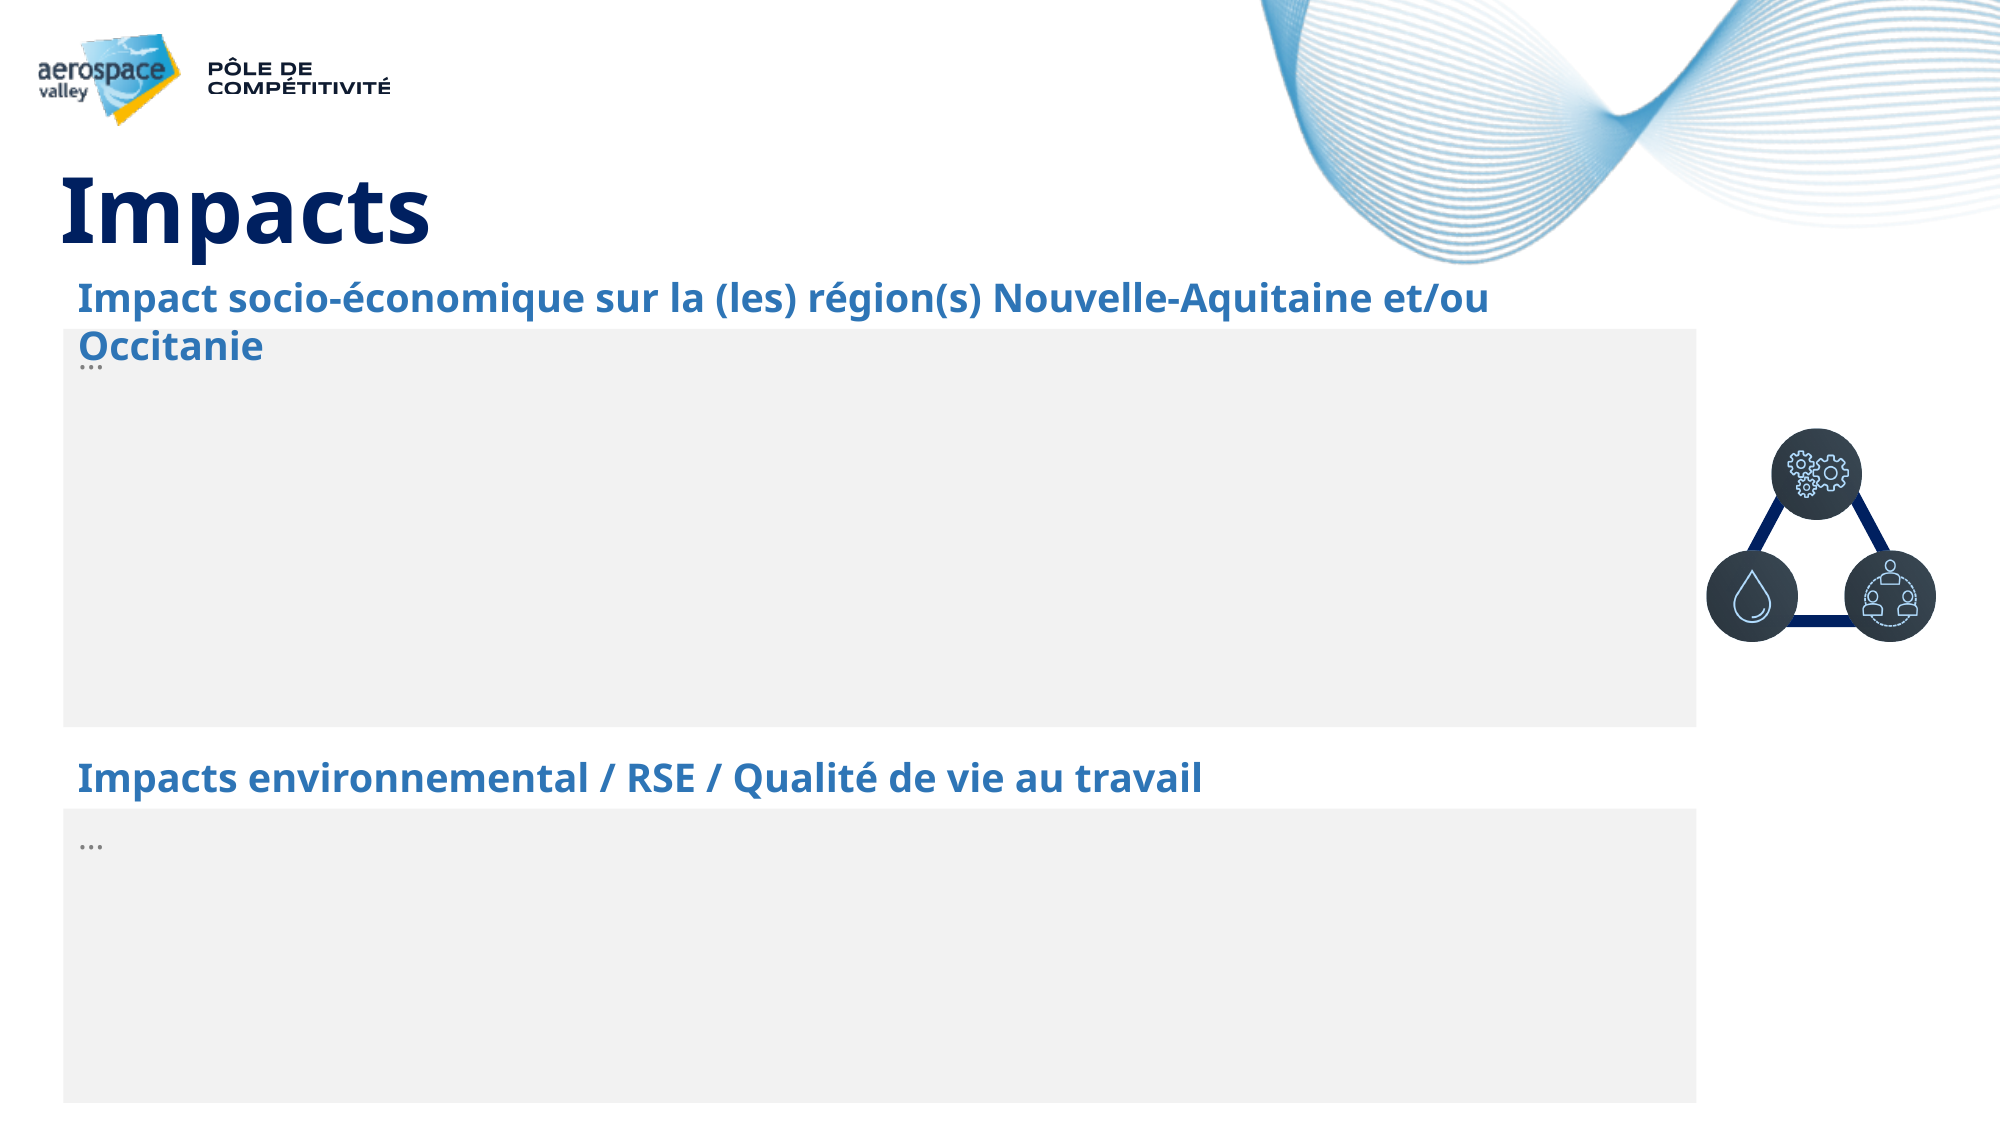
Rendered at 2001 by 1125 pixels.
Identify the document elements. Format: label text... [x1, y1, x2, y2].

picture [38, 34, 181, 126]
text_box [1705, 427, 1937, 643]
picture [1148, 0, 2000, 362]
text_box … [63, 808, 1697, 1103]
text_box … [63, 328, 1697, 728]
text_box Impacts environnemental / RSE / Qualité de vie au travail [63, 745, 1308, 808]
title Impacts [45, 151, 1731, 278]
text_box Impact socio-économique sur la (les) région(s) Nouvelle-Aquitaine et/ou Occitanie [63, 278, 1631, 376]
